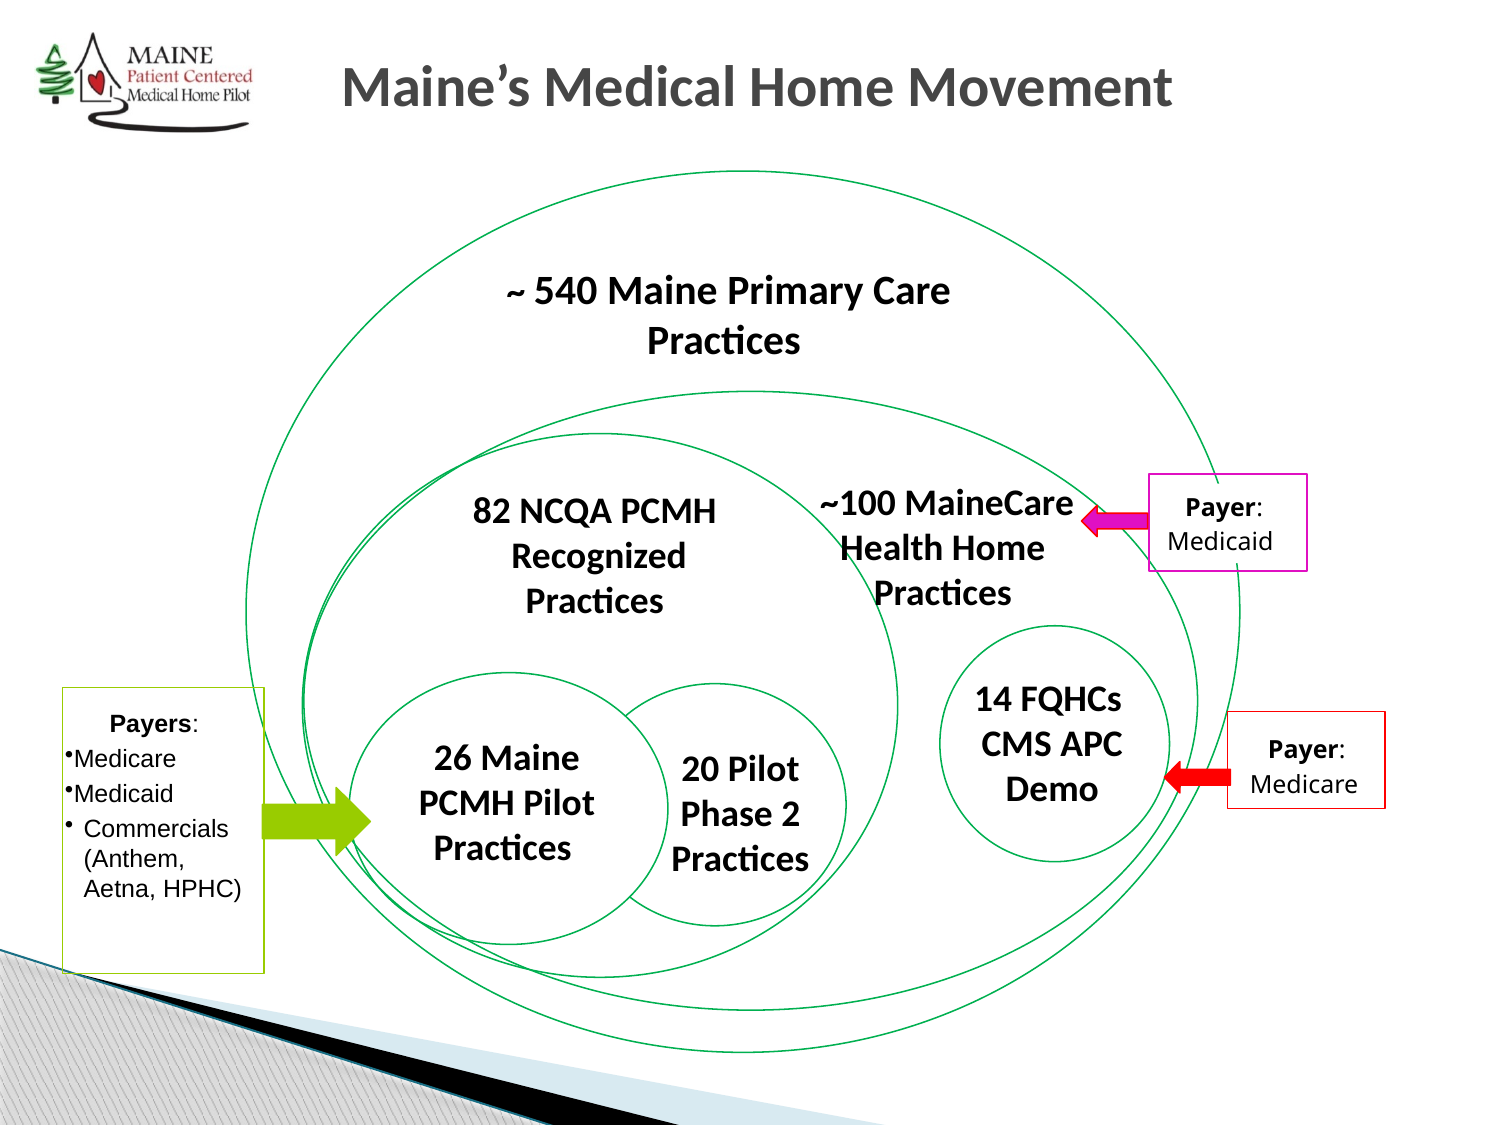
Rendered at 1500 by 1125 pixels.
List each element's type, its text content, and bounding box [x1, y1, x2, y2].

text_box [1158, 571, 1240, 769]
text_box [302, 466, 457, 804]
text_box ~100 MaineCare Health Home Practices [789, 471, 1097, 621]
text_box Payer: Medicare [1235, 725, 1386, 806]
text_box Payers: Medicare Medicaid Commercials (Anthem, Aetna, HPHC) [50, 699, 266, 910]
text_box [62, 687, 264, 699]
title Maine’s Medical Home Movement [326, 22, 1357, 144]
text_box [303, 391, 1198, 1011]
text_box [1149, 474, 1307, 571]
text_box Payer: Medicaid [1152, 483, 1303, 564]
text_box [1081, 505, 1148, 537]
text_box [345, 841, 525, 969]
text_box [262, 787, 371, 856]
text_box ~ 540 Maine Primary Care Practices [419, 255, 1039, 371]
text_box [1164, 761, 1231, 793]
text_box [451, 171, 1035, 255]
text_box [1227, 711, 1386, 809]
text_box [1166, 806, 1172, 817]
text_box [246, 257, 1215, 804]
picture [34, 32, 268, 134]
text_box [317, 786, 1200, 1053]
text_box [62, 910, 264, 974]
